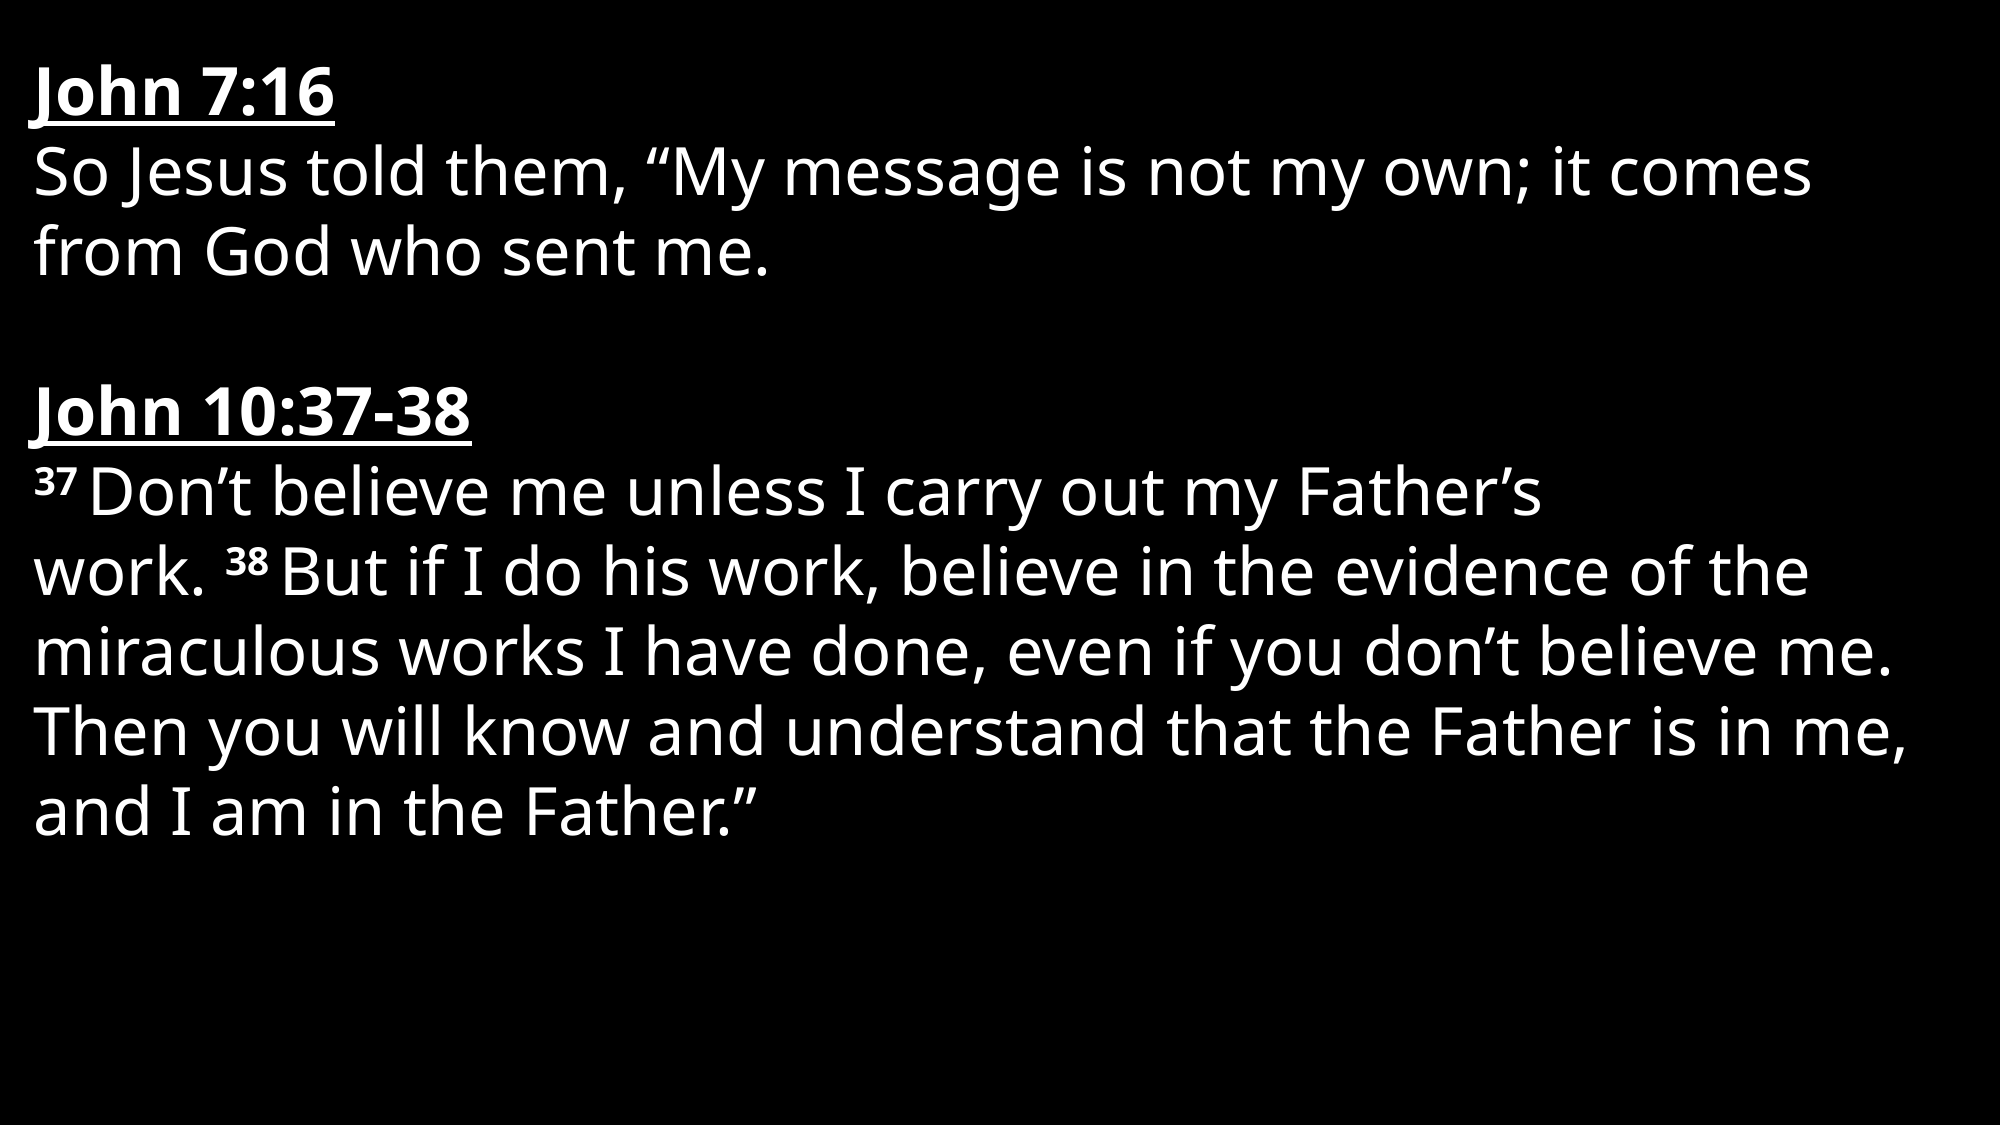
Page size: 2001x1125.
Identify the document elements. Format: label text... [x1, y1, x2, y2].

text_box John 7:16 So Jesus told them, “My message is not my own; it comes from God who sent me. John 10:37-38 37 Don’t believe me unless I carry out my Father’s work. 38 But if I do his work, believe in the evidence of the miraculous works I have done, even if you don’t believe me. Then you will know and understand that the Father is in me, and I am in the Father.” [19, 41, 1928, 857]
